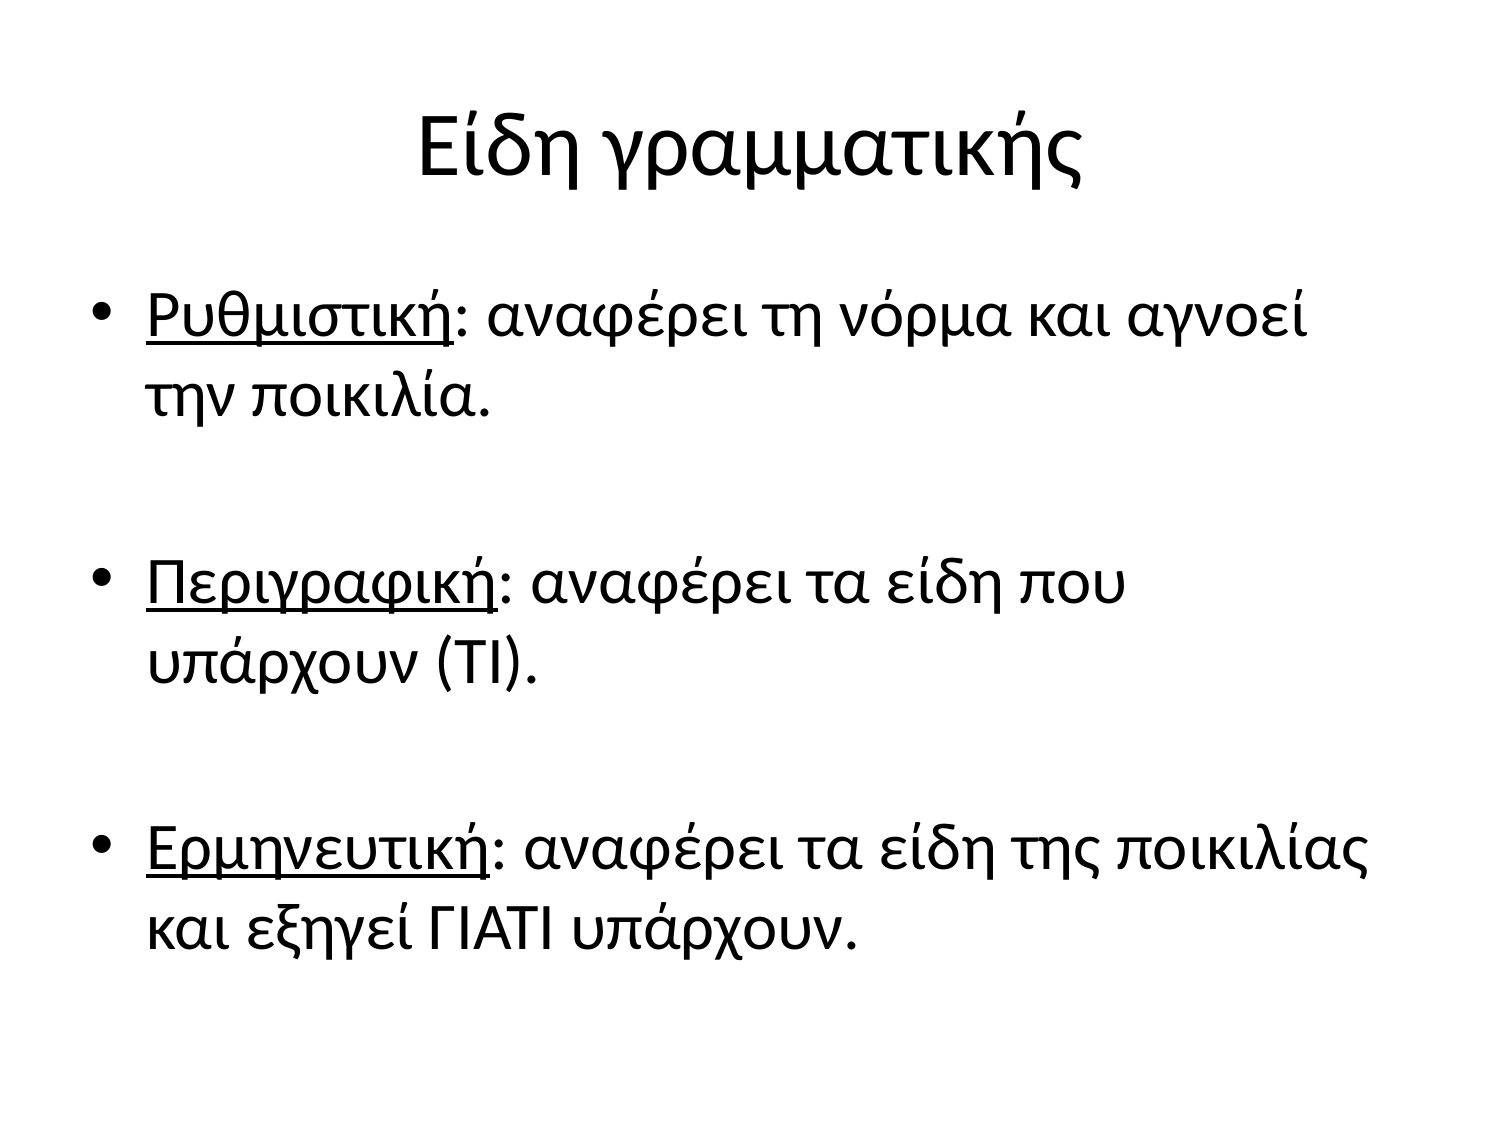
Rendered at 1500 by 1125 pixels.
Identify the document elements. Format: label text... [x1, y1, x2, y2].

list Ρυθμιστική: αναφέρει τη νόρμα και αγνοεί την ποικιλία. Περιγραφική: αναφέρει τα είδη που υπάρχουν (ΤΙ). Ερμηνευτική: αναφέρει τα είδη της ποικιλίας και εξηγεί ΓΙΑΤΙ υπάρχουν. [75, 262, 1425, 1005]
title Είδη γραμματικής [75, 45, 1425, 233]
